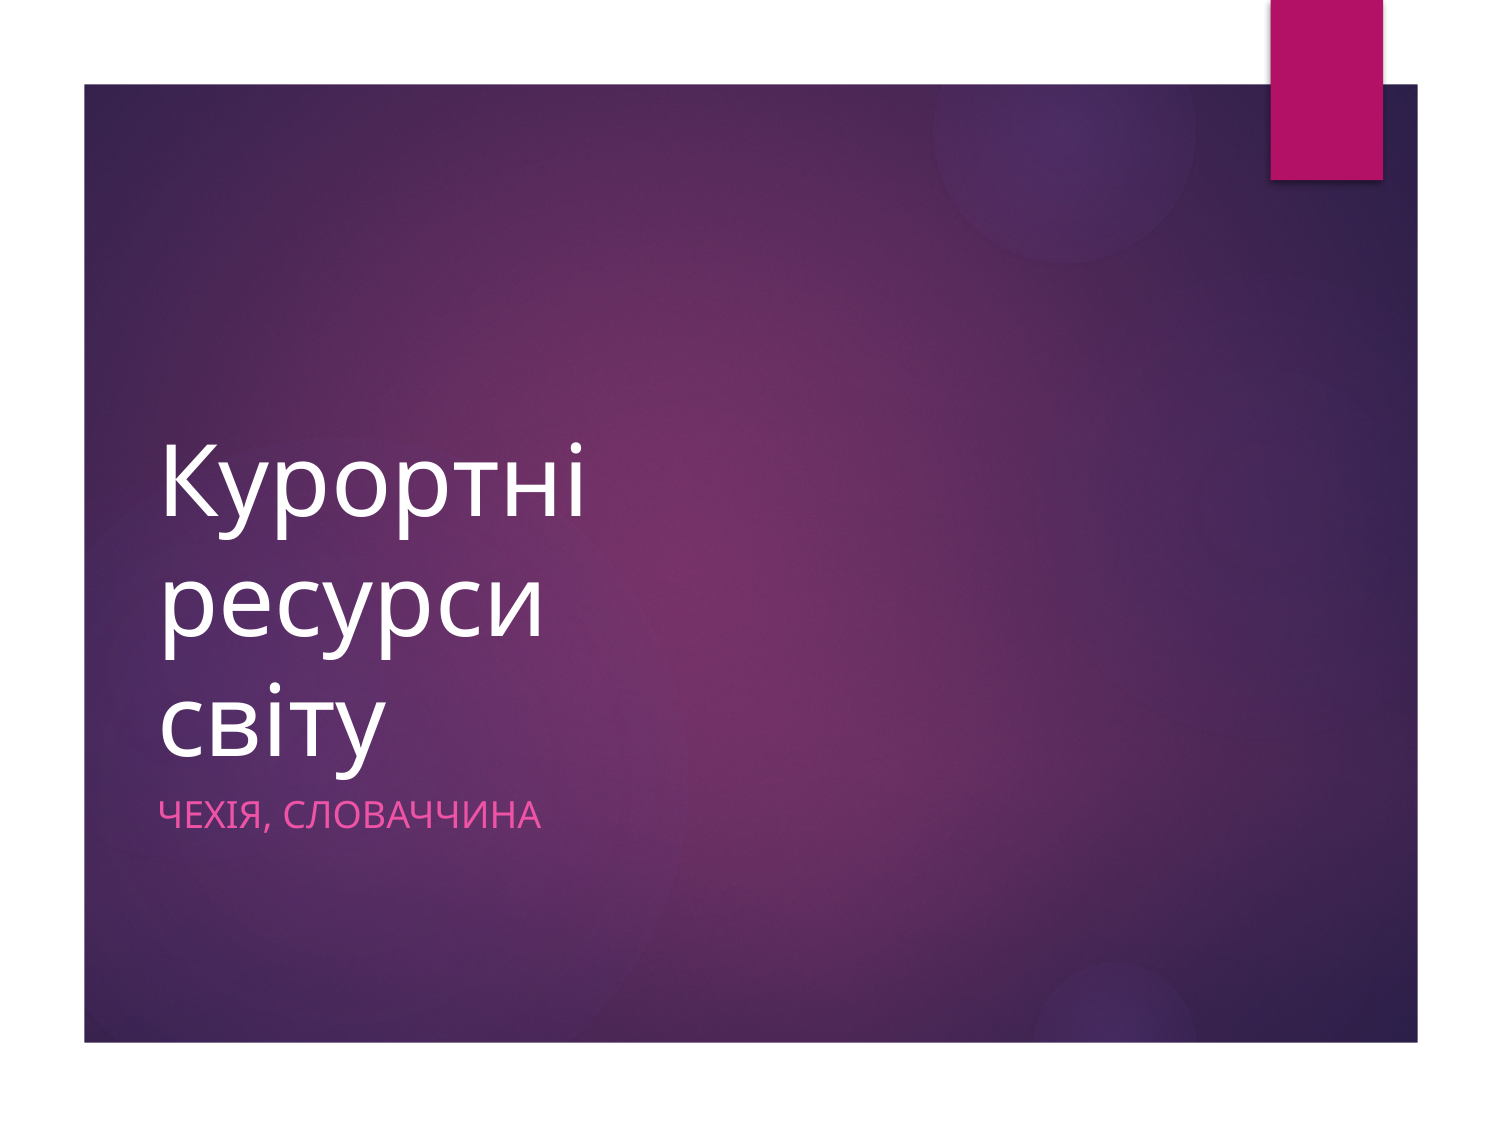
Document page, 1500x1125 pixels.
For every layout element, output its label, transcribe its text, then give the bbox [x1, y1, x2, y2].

title Курортні ресурси світу [142, 365, 1113, 783]
subtitle Чехія, Словаччина [142, 783, 1113, 925]
